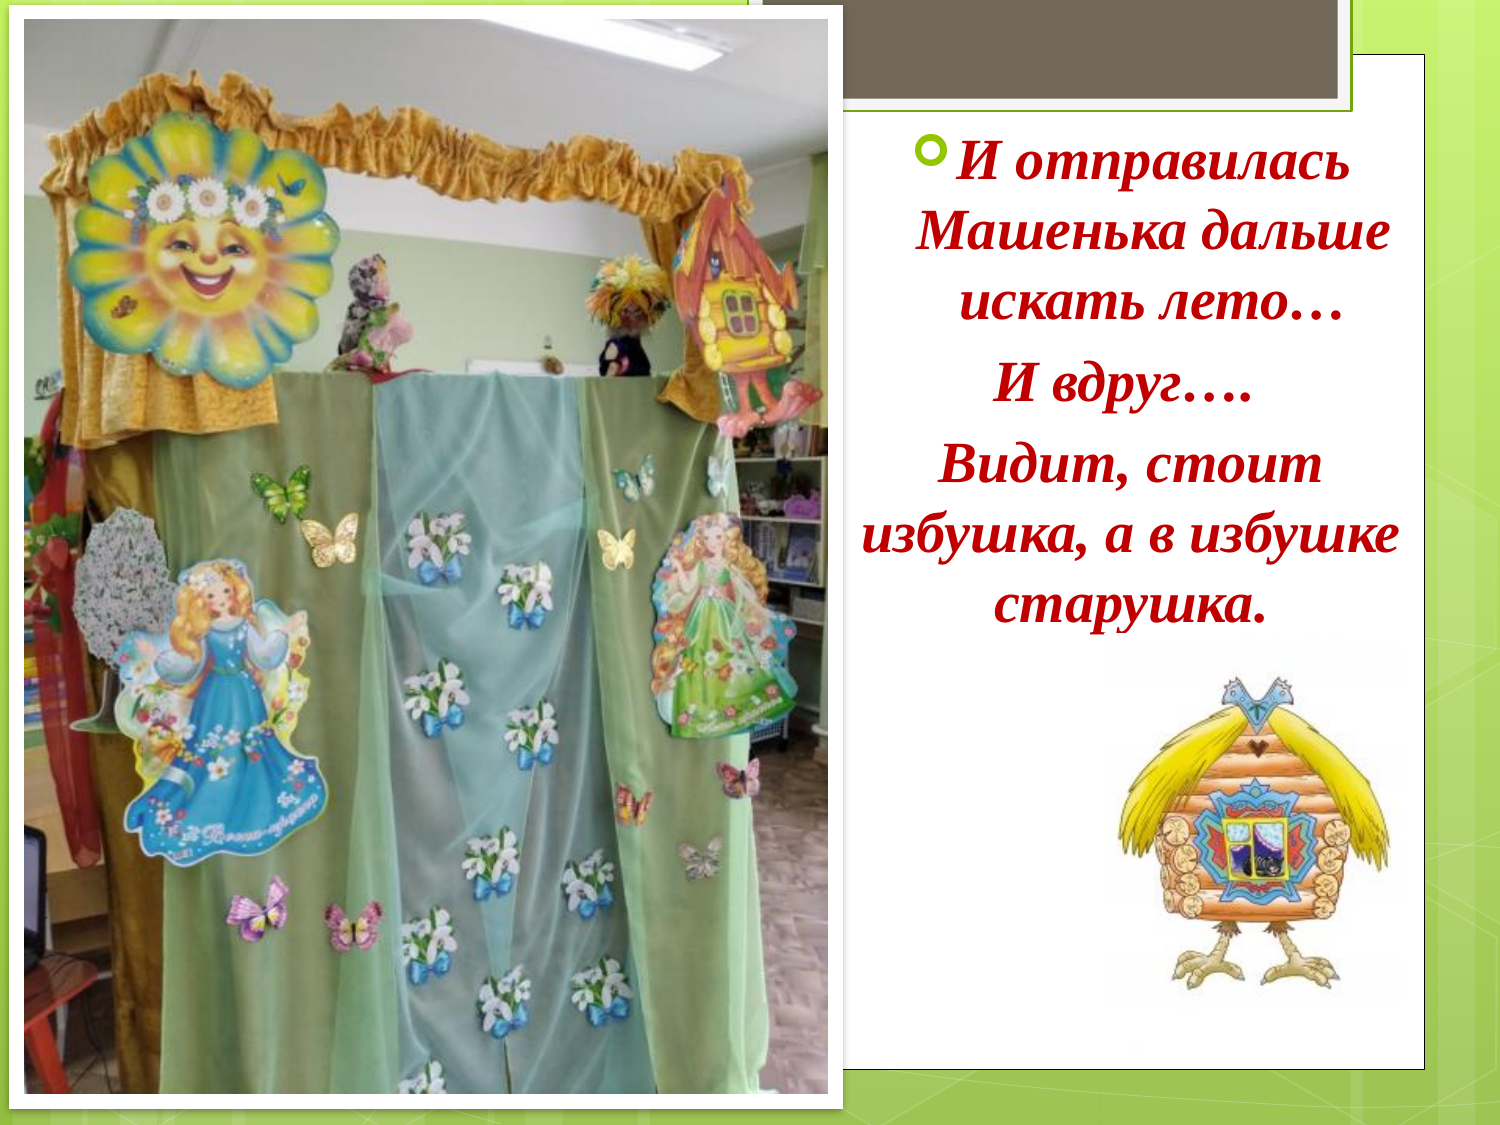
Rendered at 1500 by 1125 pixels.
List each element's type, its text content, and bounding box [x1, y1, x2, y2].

picture [1104, 633, 1402, 1056]
picture [23, 18, 829, 1095]
list И отправилась Машенька дальше искать лето… И вдруг…. Видит, стоит избушка, а в избушке старушка. [828, 113, 1424, 1125]
